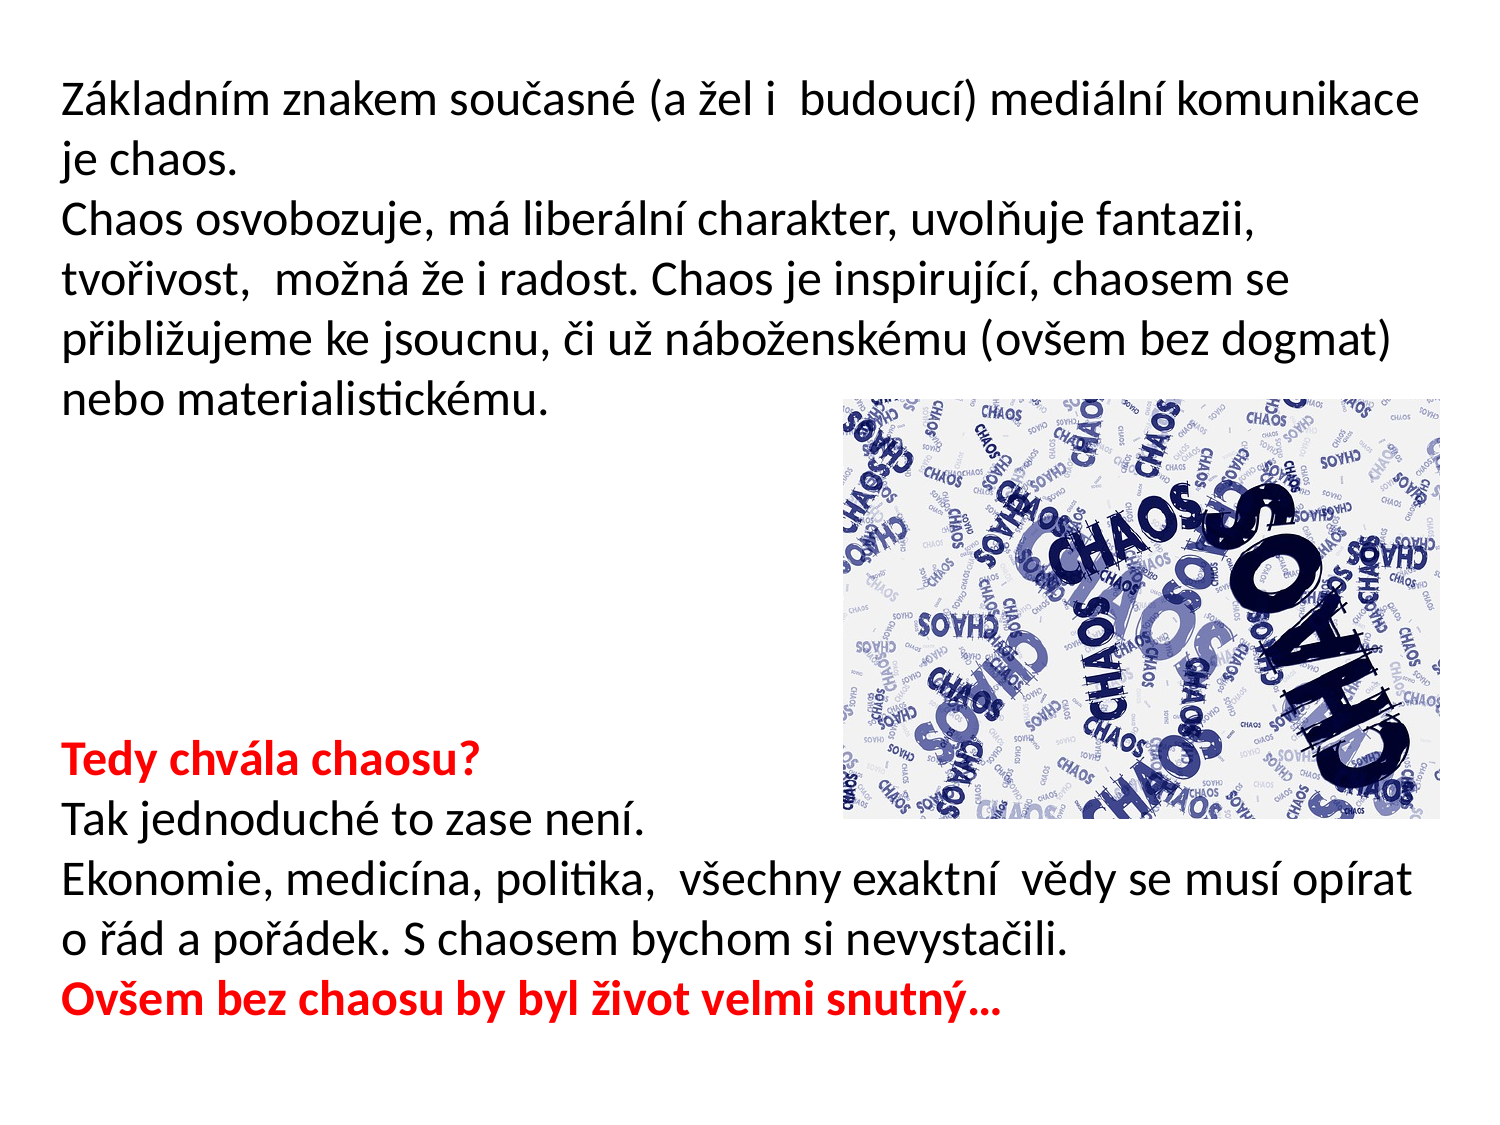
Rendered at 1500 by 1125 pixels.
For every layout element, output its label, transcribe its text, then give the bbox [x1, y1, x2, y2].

picture [843, 398, 1440, 820]
text_box Základním znakem současné (a žel i budoucí) mediální komunikace je chaos. Chaos osvobozuje, má liberální charakter, uvolňuje fantazii, tvořivost, možná že i radost. Chaos je inspirující, chaosem se přibližujeme ke jsoucnu, či už náboženskému (ovšem bez dogmat) nebo materialistickému. Tedy chvála chaosu? Tak jednoduché to zase není. Ekonomie, medicína, politika, všechny exaktní vědy se musí opírat o řád a pořádek. S chaosem bychom si nevystačili. Ovšem bez chaosu by byl život velmi snutný… [46, 58, 1465, 1034]
